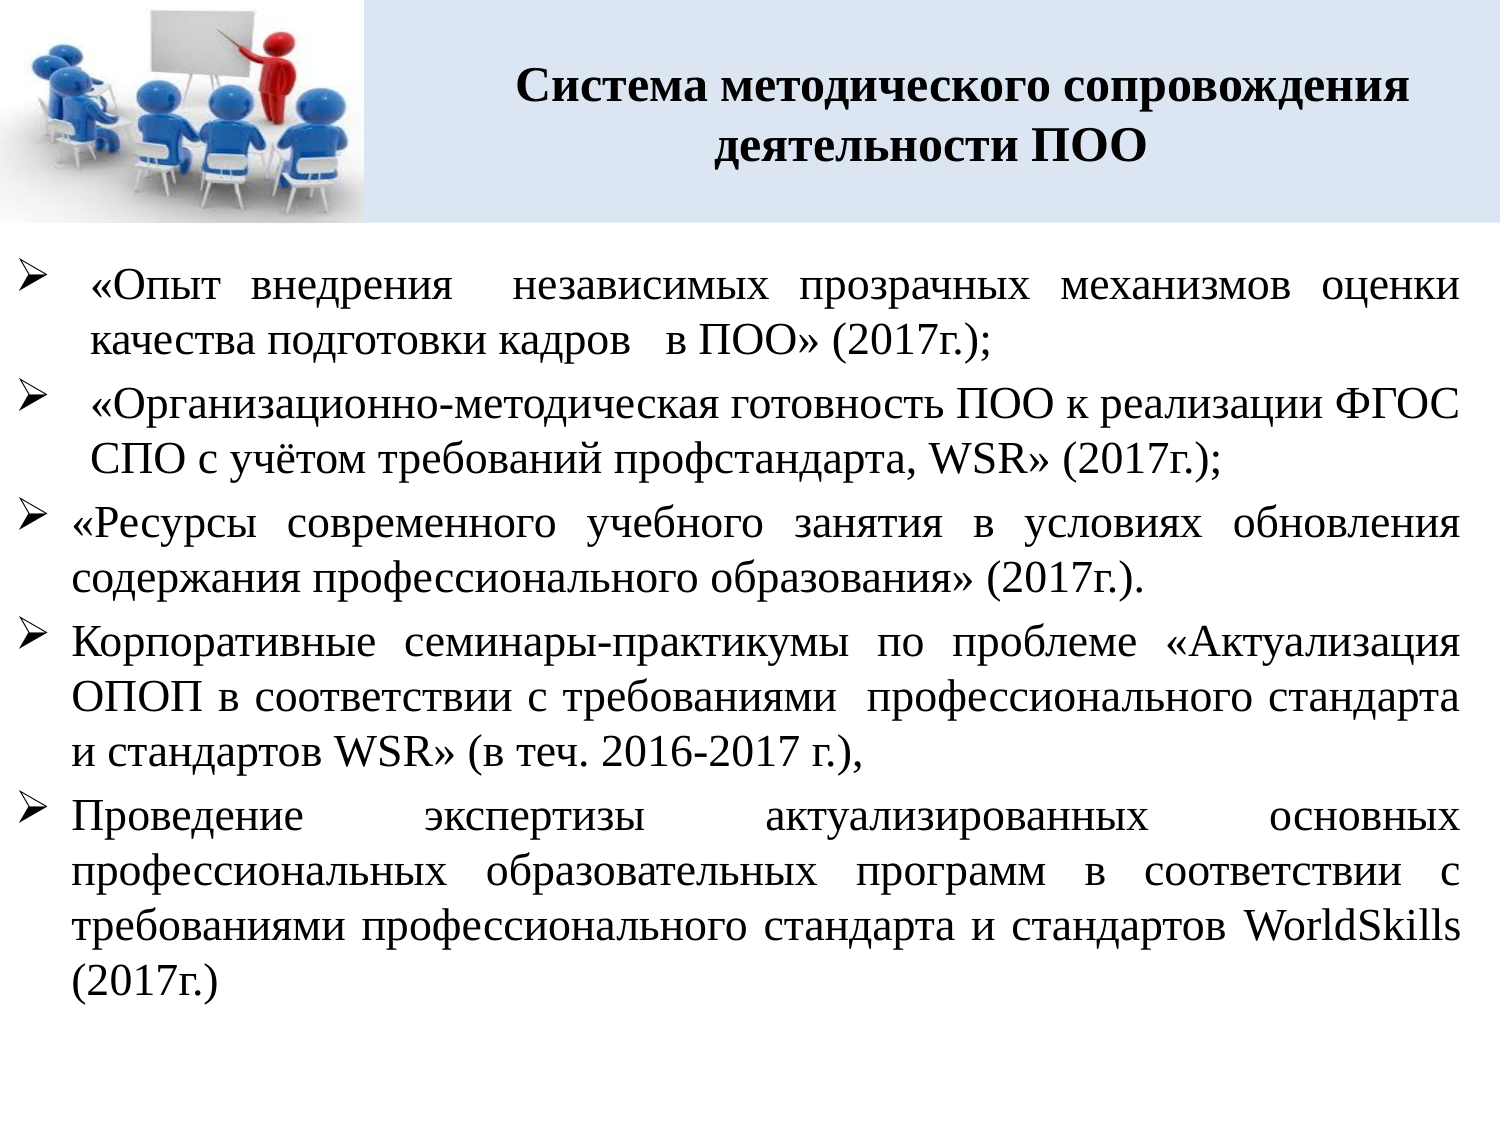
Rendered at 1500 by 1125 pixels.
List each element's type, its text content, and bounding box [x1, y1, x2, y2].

title Система методического сопровождения деятельности ПОО [365, 0, 1500, 223]
picture [0, 0, 364, 223]
list «Опыт внедрения независимых прозрачных механизмов оценки качества подготовки кадров в ПОО» (2017г.); «Организационно-методическая готовность ПОО к реализации ФГОС СПО с учётом требований профстандарта, WSR» (2017г.); «Ресурсы современного учебного занятия в условиях обновления содержания профессионального образования» (2017г.). Корпоративные семинары-практикумы по проблеме «Актуализация ОПОП в соответствии с требованиями профессионального стандарта и стандартов WSR» (в теч. 2016-2017 г.), Проведение экспертизы актуализированных основных профессиональных образовательных программ в соответствии с требованиями профессионального стандарта и стандартов WorldSkills (2017г.) [0, 246, 1477, 1125]
